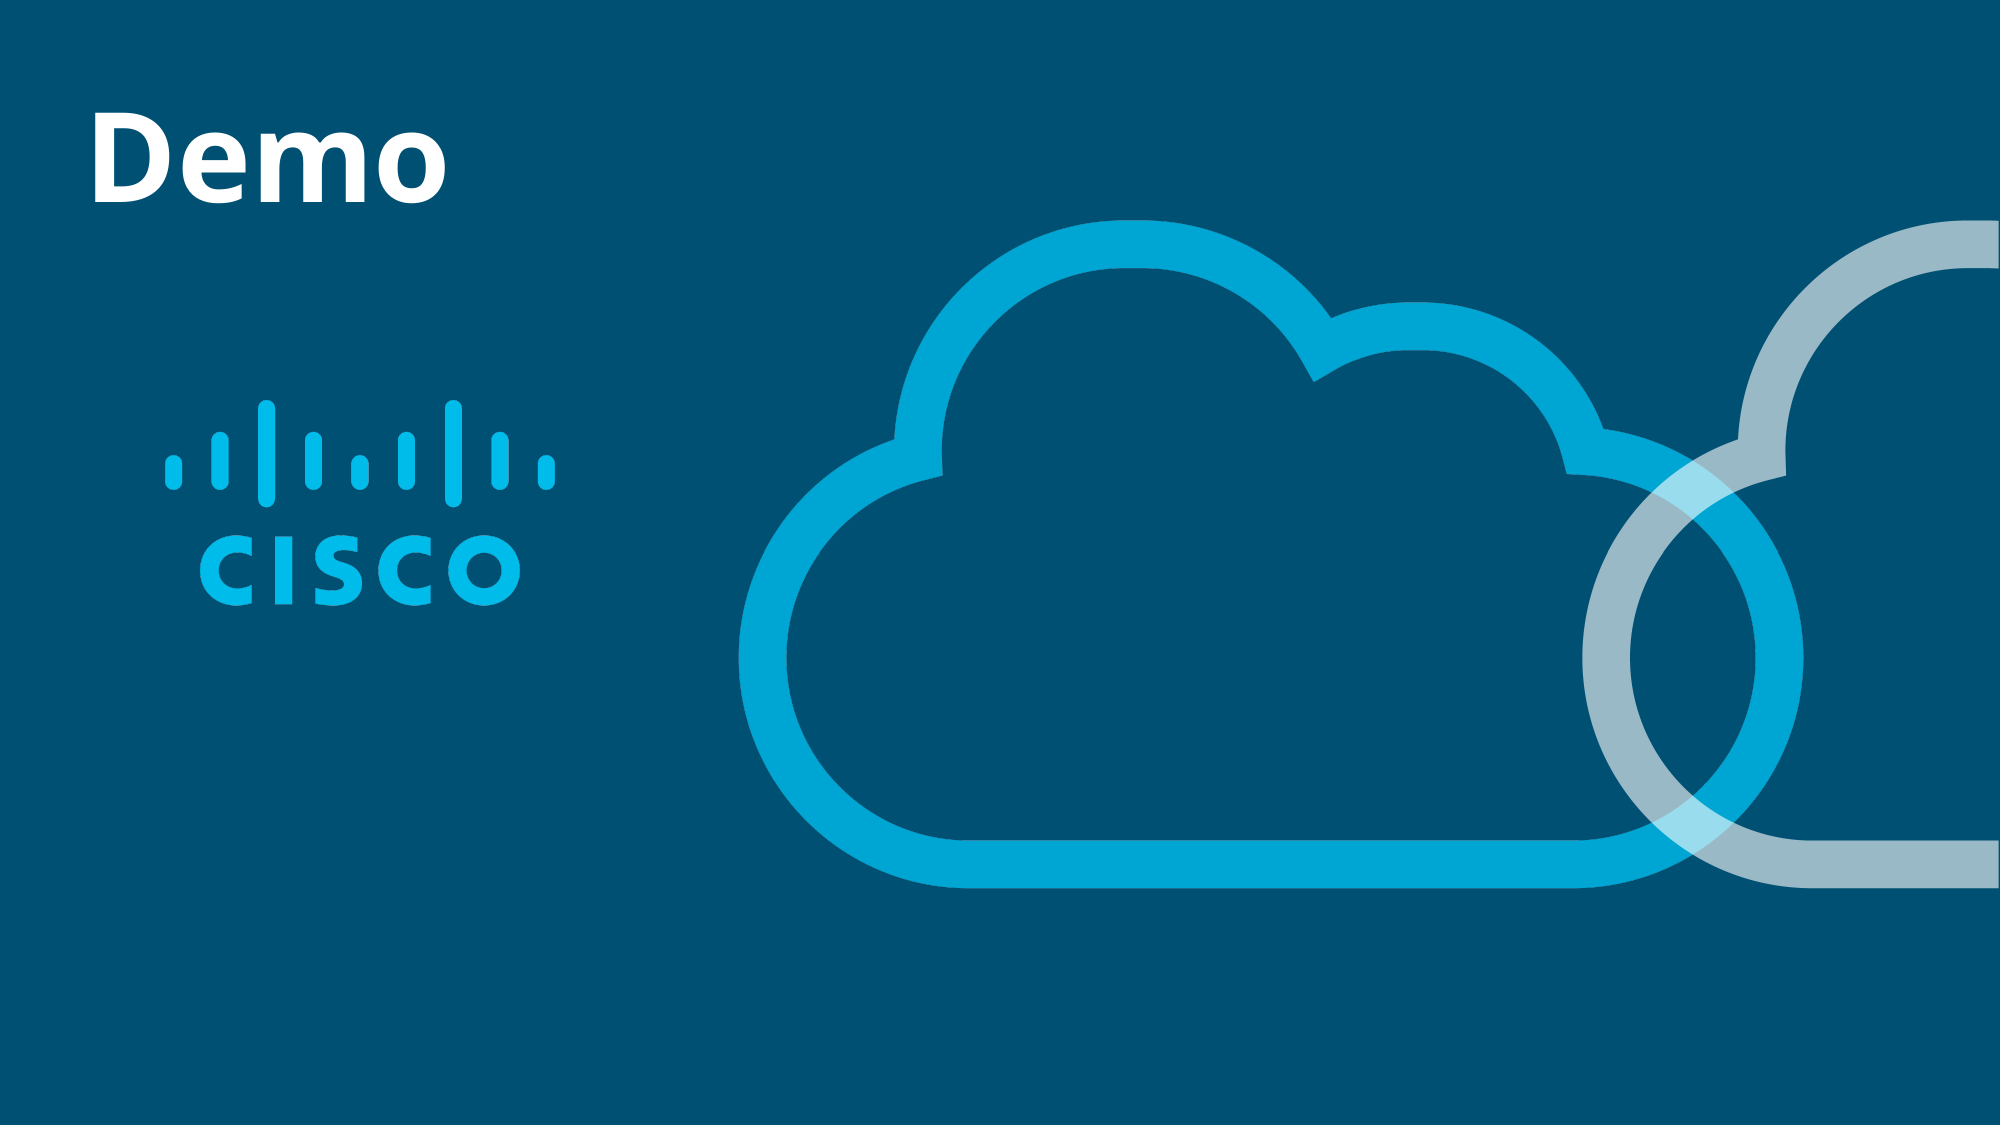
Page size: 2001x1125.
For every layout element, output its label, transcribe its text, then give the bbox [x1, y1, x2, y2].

picture [1583, 221, 1998, 888]
text_box Demo [69, 69, 1044, 235]
